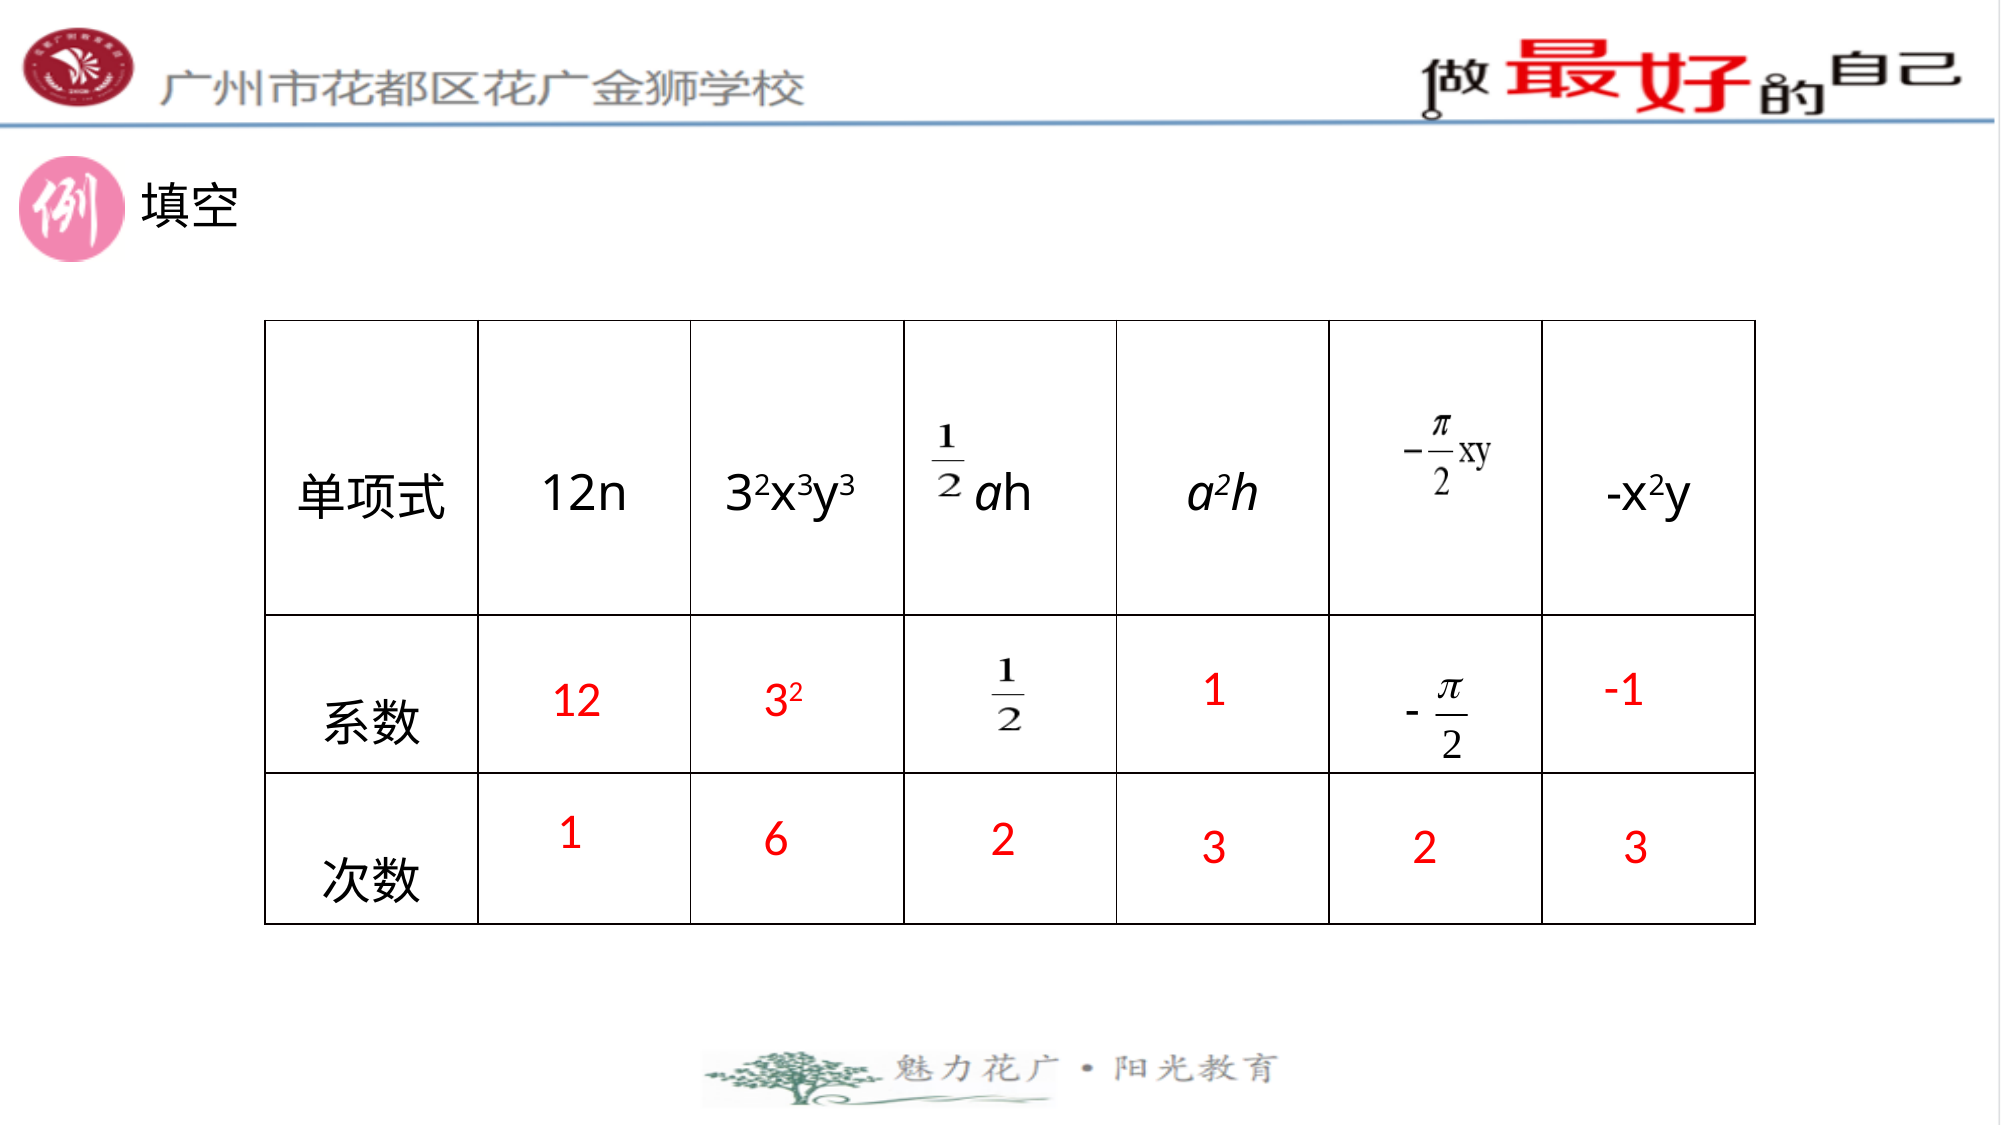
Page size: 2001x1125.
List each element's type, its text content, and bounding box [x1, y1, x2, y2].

text_box 2 [975, 797, 1090, 877]
table_cell [1330, 774, 1541, 923]
table_cell [691, 616, 903, 772]
text_box 1 [542, 790, 657, 870]
table_cell 系数 [266, 616, 477, 772]
table_header [1330, 321, 1541, 614]
text_box 2 [1397, 806, 1512, 885]
table_cell [1543, 774, 1754, 923]
text_box 填空 [125, 167, 934, 242]
table_cell [905, 774, 1116, 923]
table_cell [905, 616, 1116, 772]
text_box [1398, 659, 1476, 768]
text_box 6 [748, 797, 863, 877]
table_header ah [905, 321, 1116, 614]
text_box -1 [1588, 647, 1704, 727]
text_box 3 [1186, 806, 1301, 885]
text_box 1 [1186, 647, 1301, 727]
table_cell [1117, 774, 1328, 923]
table_header 32x3y3 [691, 321, 903, 614]
table_cell [1543, 616, 1754, 772]
table_header 单项式 [266, 321, 477, 614]
table_cell [479, 774, 690, 923]
table_header a2h [1117, 321, 1328, 614]
picture [0, 0, 2001, 1125]
text_box 12 [536, 659, 651, 738]
table_cell [1117, 616, 1328, 772]
table_cell [1330, 616, 1541, 772]
text_box 3 [1608, 806, 1723, 885]
text_box 32 [748, 659, 863, 738]
table_header -x2y [1543, 321, 1754, 614]
table_cell [691, 774, 903, 923]
table_cell [479, 616, 690, 772]
table_cell 次数 [266, 774, 477, 923]
table_header 12n [479, 321, 690, 614]
